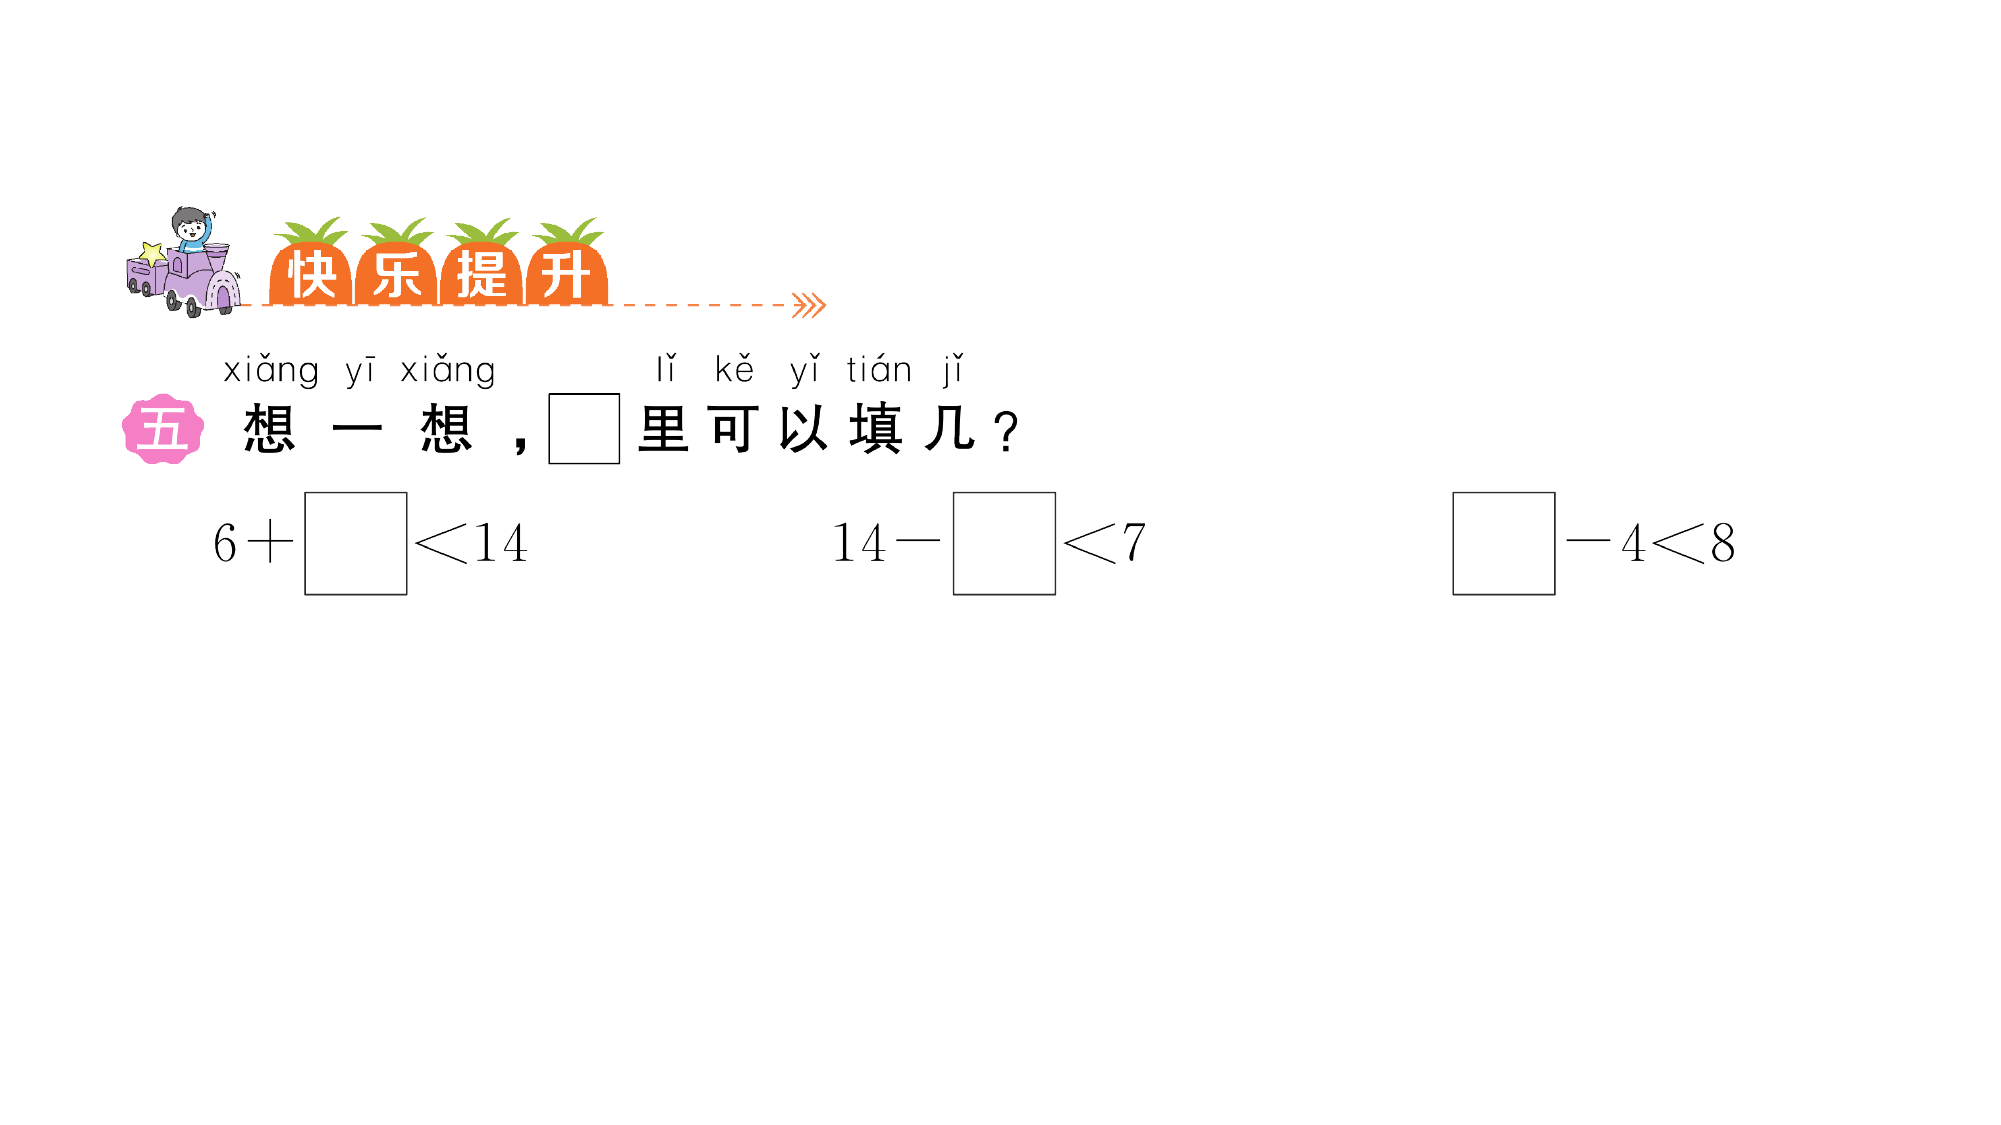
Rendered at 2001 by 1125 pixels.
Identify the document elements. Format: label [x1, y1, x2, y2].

picture [118, 177, 2000, 694]
